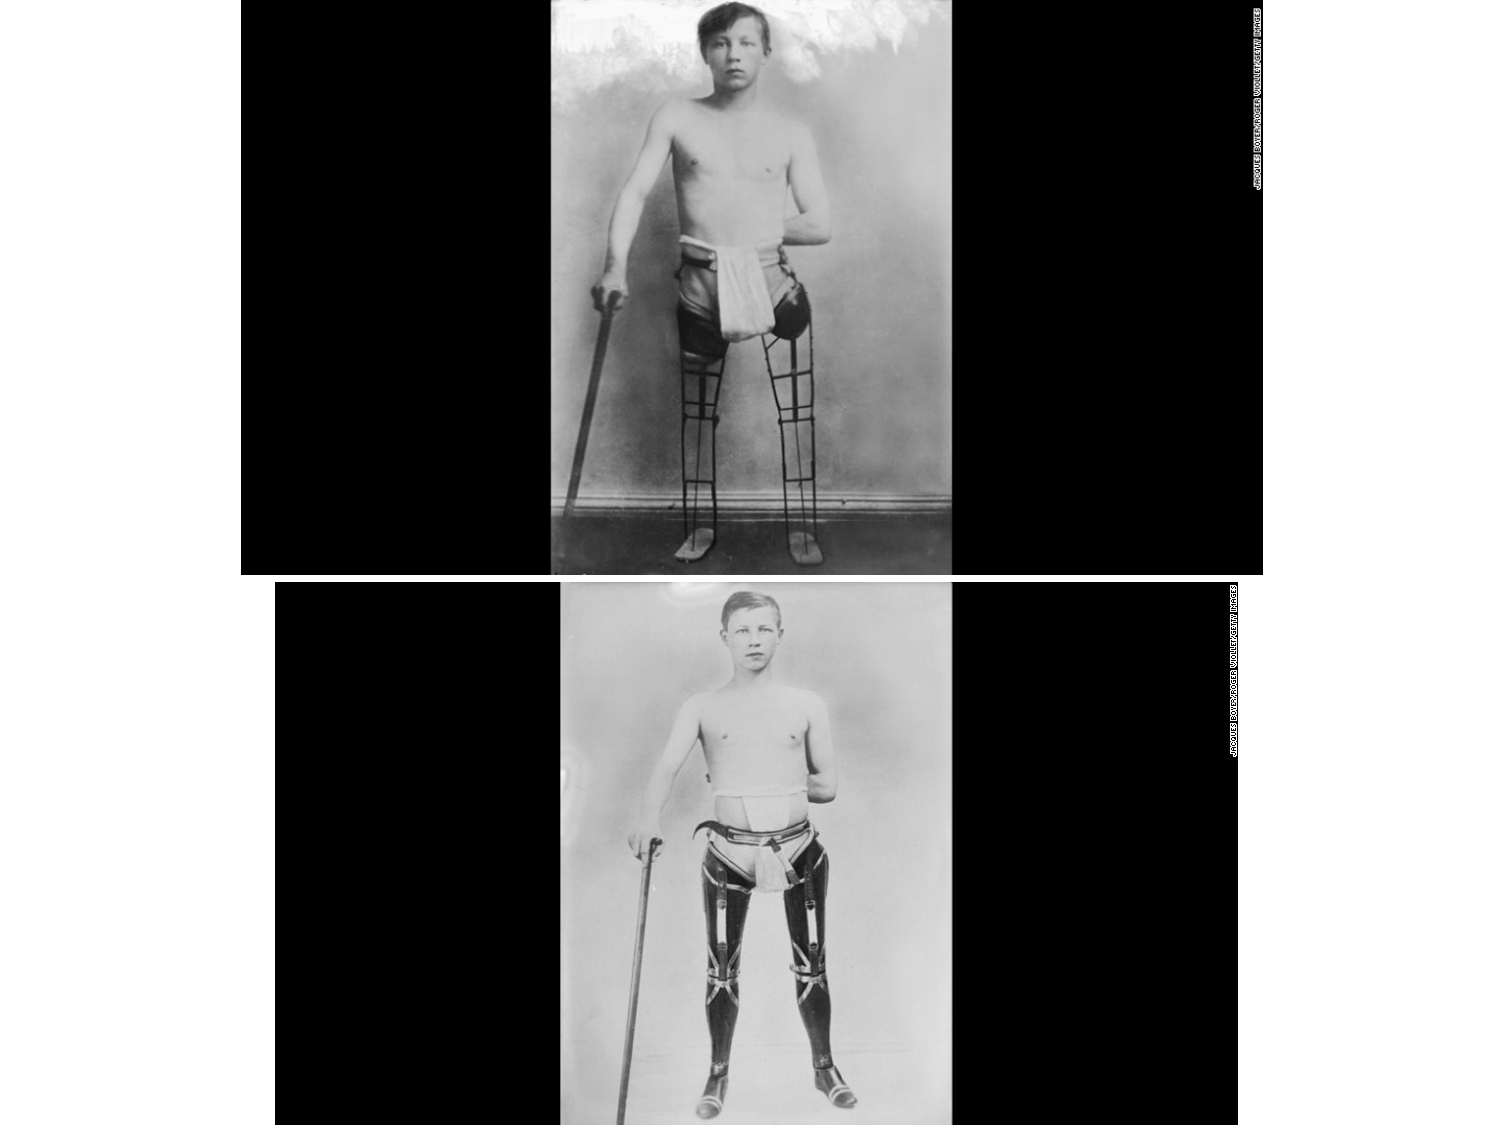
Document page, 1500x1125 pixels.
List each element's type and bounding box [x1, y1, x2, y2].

picture [241, 0, 1263, 576]
picture [274, 582, 1238, 1125]
